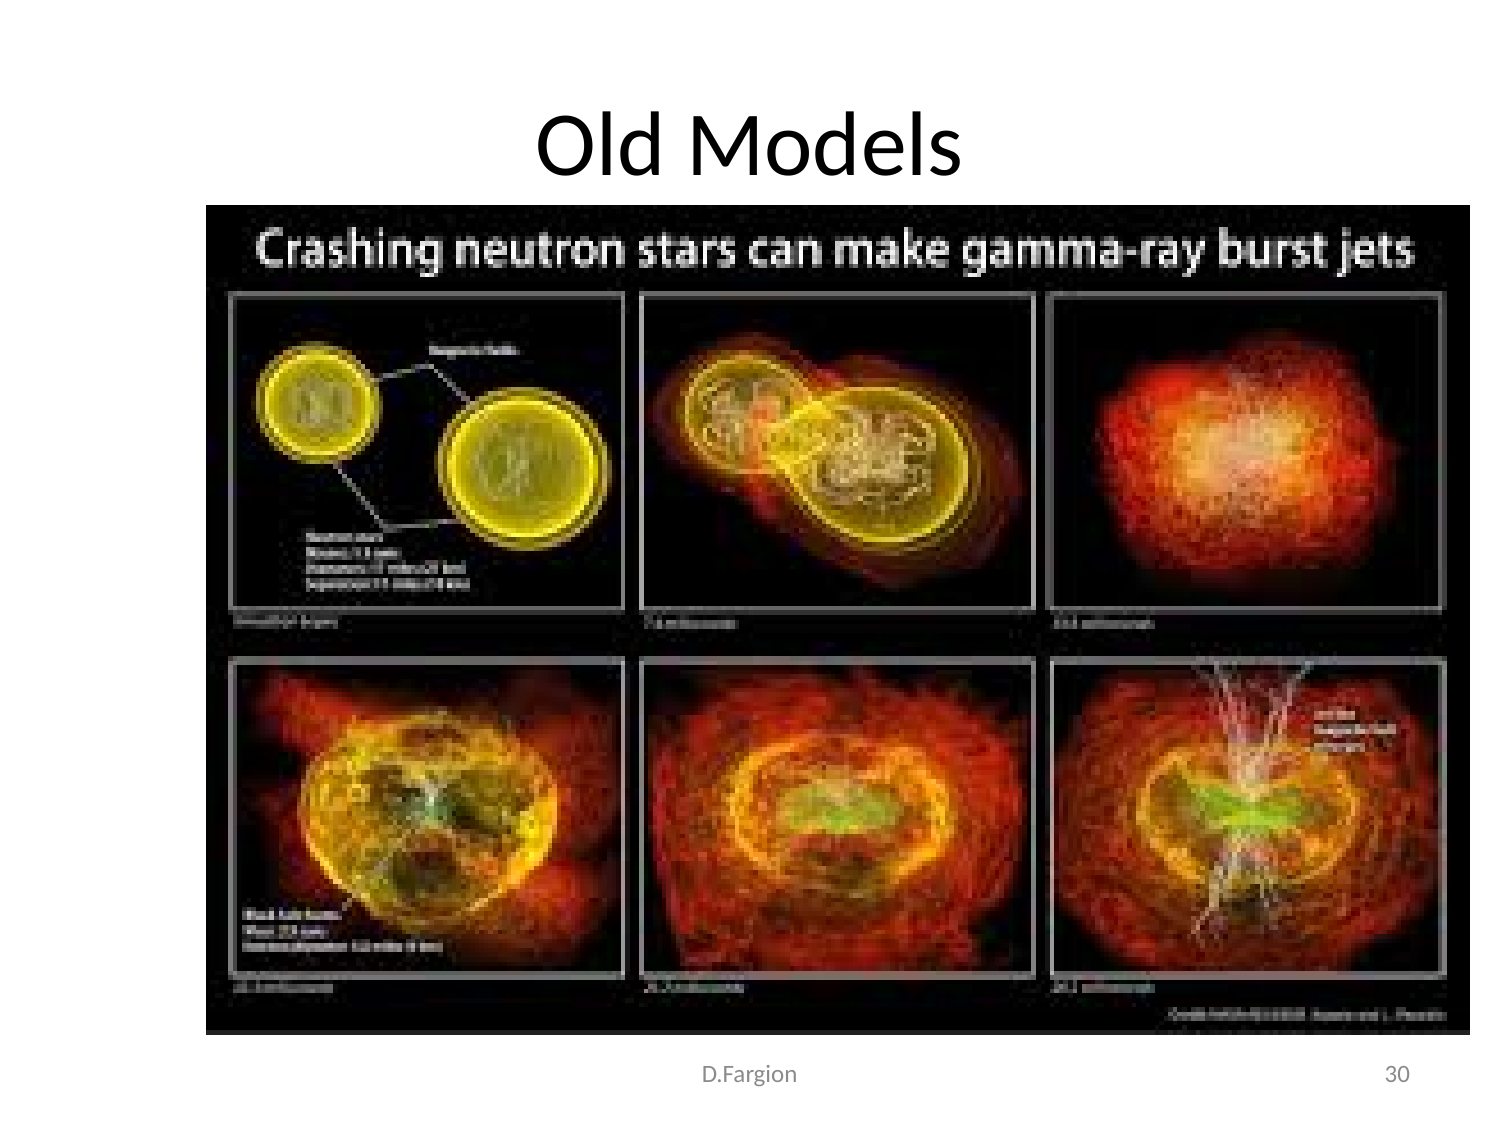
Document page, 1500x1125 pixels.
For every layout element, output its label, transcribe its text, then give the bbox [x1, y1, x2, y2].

picture [206, 205, 1470, 1036]
title Old Models [75, 45, 1425, 233]
footer D.Fargion [512, 1043, 988, 1103]
slide_number 30 [1074, 1043, 1425, 1103]
